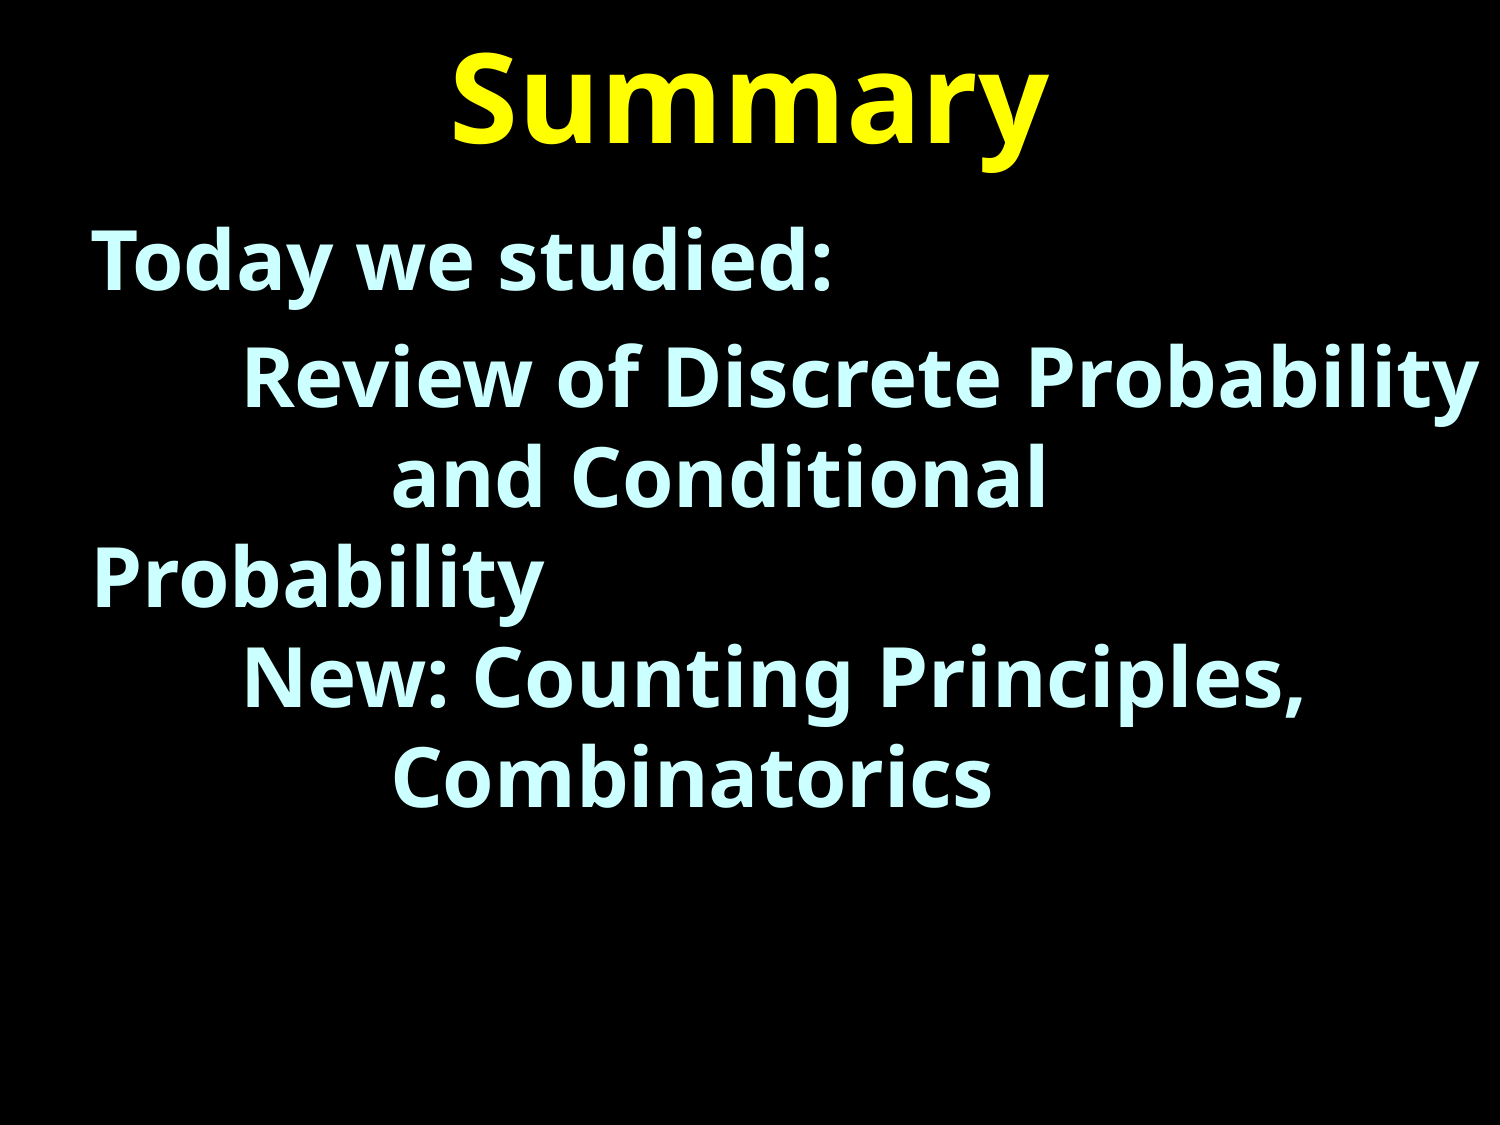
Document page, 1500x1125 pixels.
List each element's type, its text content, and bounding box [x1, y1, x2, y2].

list Today we studied: Review of Discrete Probability and Conditional Probability New: Counting Principles, Combinatorics [75, 200, 1500, 1125]
title Summary [0, 0, 1500, 188]
